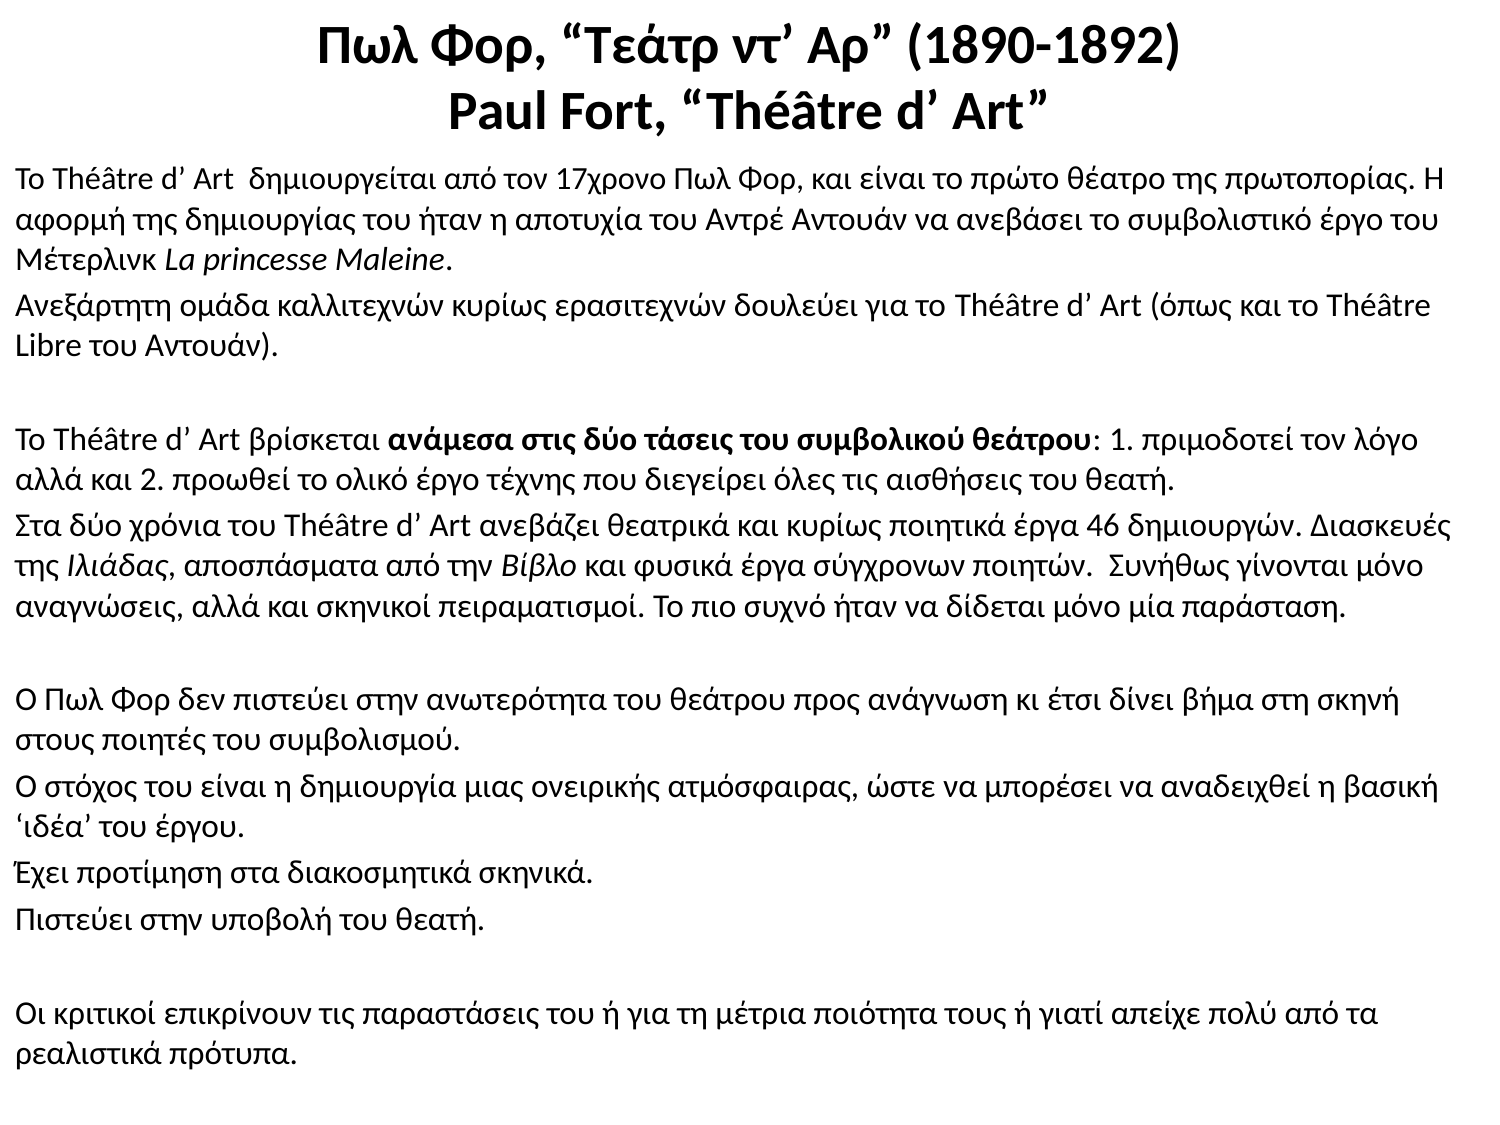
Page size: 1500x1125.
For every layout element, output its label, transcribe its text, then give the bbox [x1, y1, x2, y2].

list Το Théâtre d’ Art δημιουργείται από τον 17χρονο Πωλ Φορ, και είναι το πρώτο θέατρο της πρωτοπορίας. Η αφορμή της δημιουργίας του ήταν η αποτυχία του Αντρέ Αντουάν να ανεβάσει το συμβολιστικό έργο του Μέτερλινκ La princesse Maleine. Ανεξάρτητη ομάδα καλλιτεχνών κυρίως ερασιτεχνών δουλεύει για το Théâtre d’ Art (όπως και το Théâtre Libre του Αντουάν). Το Théâtre d’ Art βρίσκεται ανάμεσα στις δύο τάσεις του συμβολικού θεάτρου: 1. πριμοδοτεί τον λόγο αλλά και 2. προωθεί το ολικό έργο τέχνης που διεγείρει όλες τις αισθήσεις του θεατή. Στα δύο χρόνια του Théâtre d’ Art ανεβάζει θεατρικά και κυρίως ποιητικά έργα 46 δημιουργών. Διασκευές της Ιλιάδας, αποσπάσματα από την Βίβλο και φυσικά έργα σύγχρονων ποιητών. Συνήθως γίνονται μόνο αναγνώσεις, αλλά και σκηνικοί πειραματισμοί. Το πιο συχνό ήταν να δίδεται μόνο μία παράσταση. Ο Πωλ Φορ δεν πιστεύει στην ανωτερότητα του θεάτρου προς ανάγνωση κι έτσι δίνει βήμα στη σκηνή στους ποιητές του συμβολισμού. Ο στόχος του είναι η δημιουργία μιας ονειρικής ατμόσφαιρας, ώστε να μπορέσει να αναδειχθεί η βασική ‘ιδέα’ του έργου. Έχει προτίμηση στα διακοσμητικά σκηνικά. Πιστεύει στην υποβολή του θεατή. Οι κριτικοί επικρίνουν τις παραστάσεις του ή για τη μέτρια ποιότητα τους ή γιατί απείχε πολύ από τα ρεαλιστικά πρότυπα. [0, 149, 1500, 1125]
title Πωλ Φορ, “Τεάτρ ντ’ Αρ” (1890-1892) Paul Fort, “Théâtre d’ Art” [0, 0, 1500, 149]
